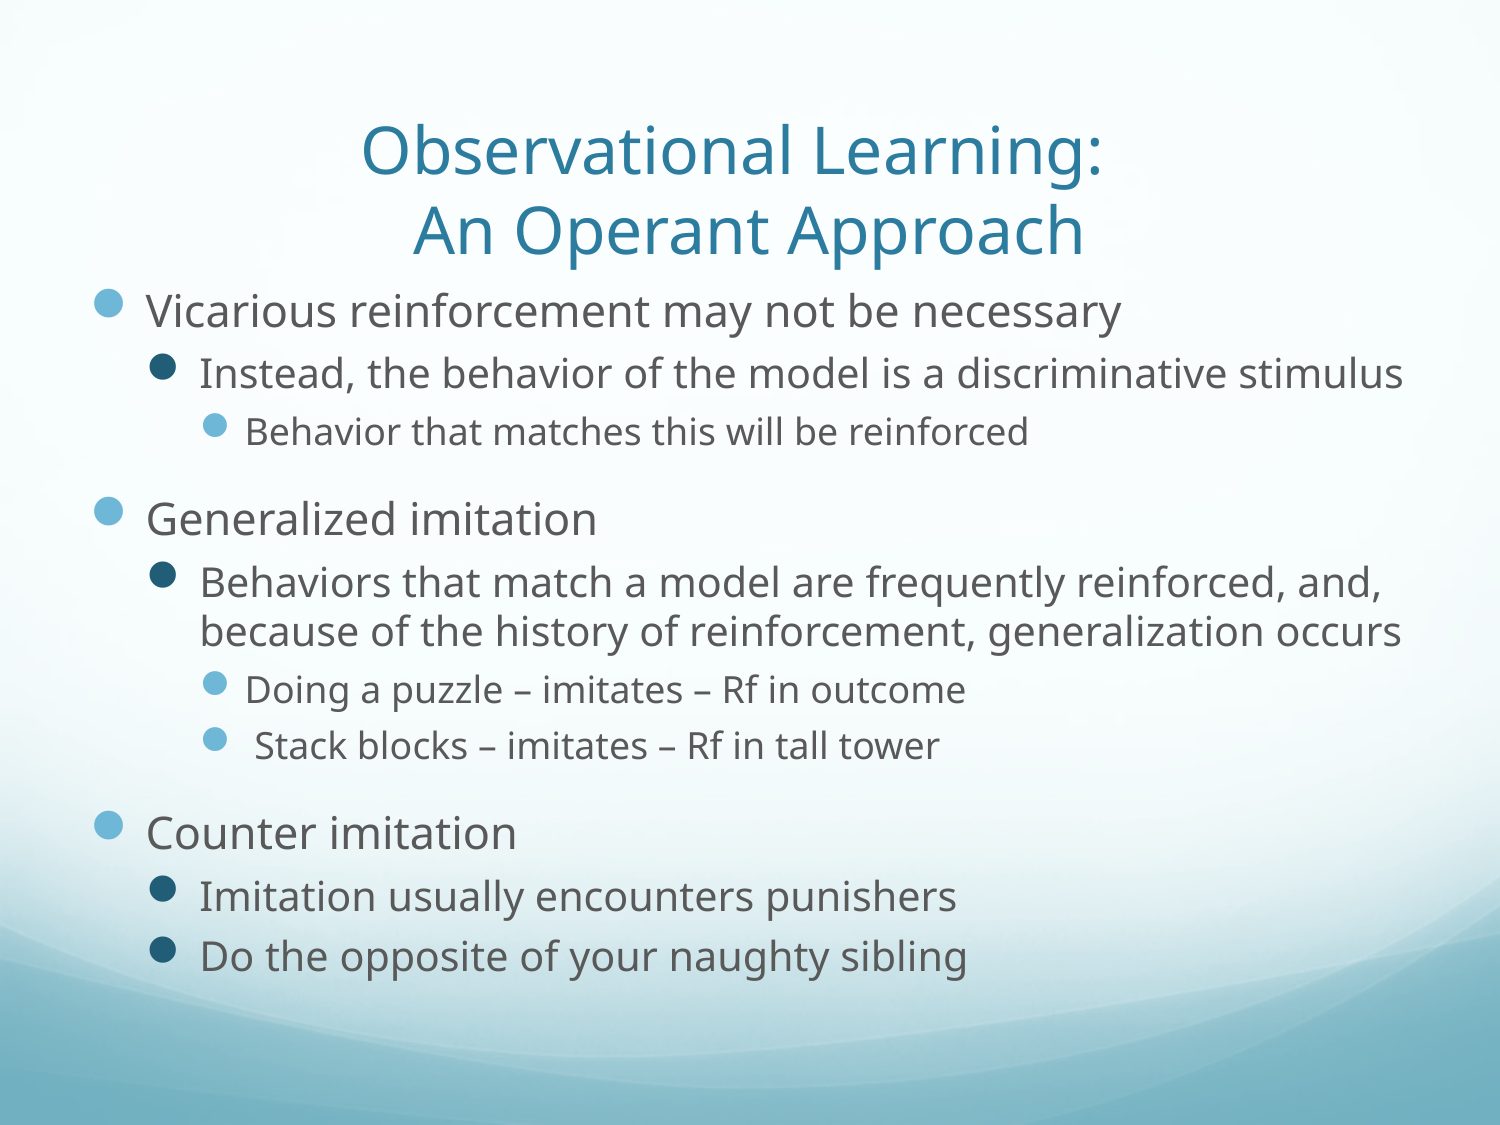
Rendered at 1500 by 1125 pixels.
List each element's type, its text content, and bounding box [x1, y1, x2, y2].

title Observational Learning: An Operant Approach [75, 99, 1425, 275]
list Vicarious reinforcement may not be necessary Instead, the behavior of the model is a discriminative stimulus Behavior that matches this will be reinforced Generalized imitation Behaviors that match a model are frequently reinforced, and, because of the history of reinforcement, generalization occurs Doing a puzzle – imitates – Rf in outcome Stack blocks – imitates – Rf in tall tower Counter imitation Imitation usually encounters punishers Do the opposite of your naughty sibling [75, 275, 1425, 1079]
